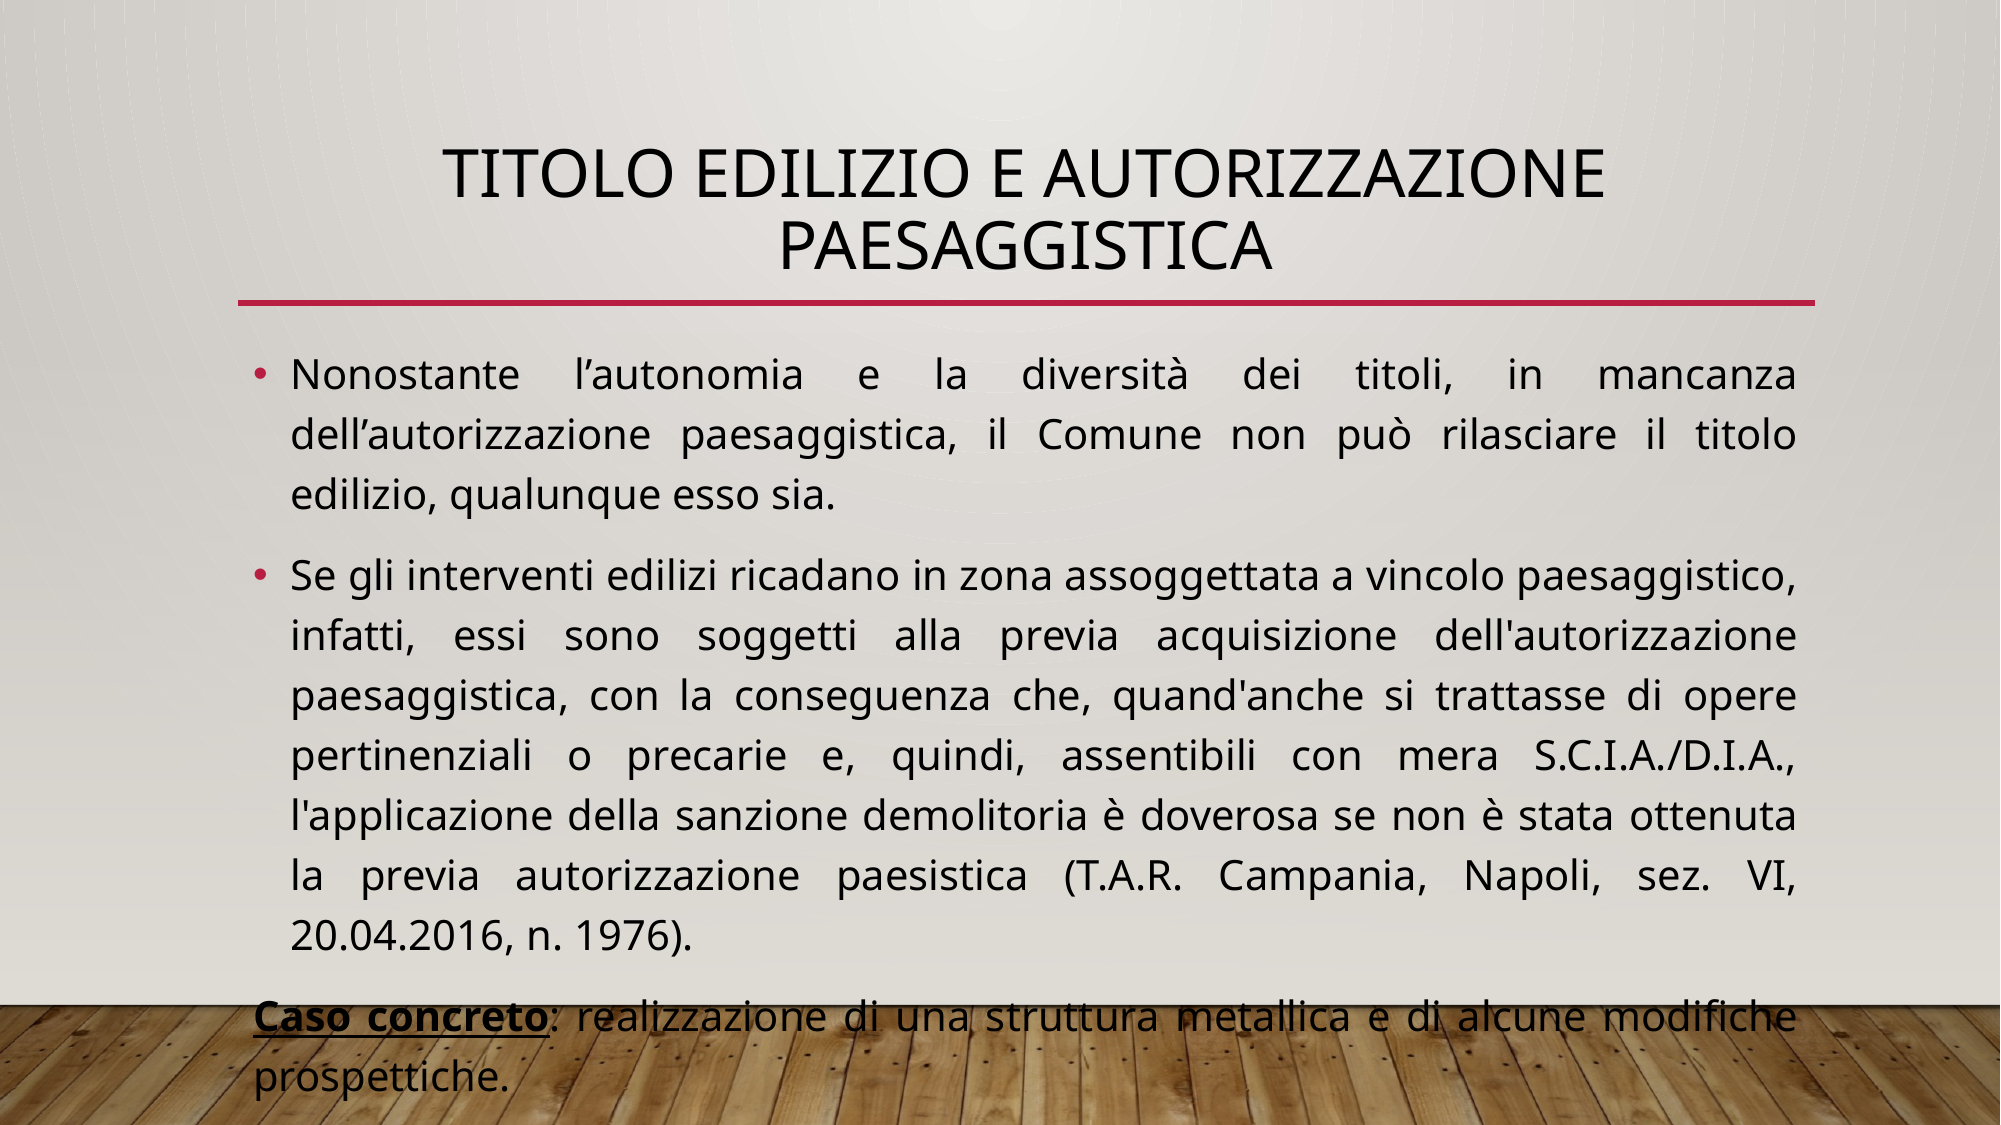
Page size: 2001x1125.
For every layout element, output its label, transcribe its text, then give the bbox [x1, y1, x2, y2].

title TITOLO EDILIZIO E AUTORIZZAZIONE PAESAGGISTICA [238, 131, 1814, 305]
picture [0, 1005, 2000, 1125]
list Nonostante l’autonomia e la diversità dei titoli, in mancanza dell’autorizzazione paesaggistica, il Comune non può rilasciare il titolo edilizio, qualunque esso sia. Se gli interventi edilizi ricadano in zona assoggettata a vincolo paesaggistico, infatti, essi sono soggetti alla previa acquisizione dell'autorizzazione paesaggistica, con la conseguenza che, quand'anche si trattasse di opere pertinenziali o precarie e, quindi, assentibili con mera S.C.I.A./D.I.A., l'applicazione della sanzione demolitoria è doverosa se non è stata ottenuta la previa autorizzazione paesistica (T.A.R. Campania, Napoli, sez. VI, 20.04.2016, n. 1976). Caso concreto: realizzazione di una struttura metallica e di alcune modifiche prospettiche. [238, 330, 1814, 1006]
